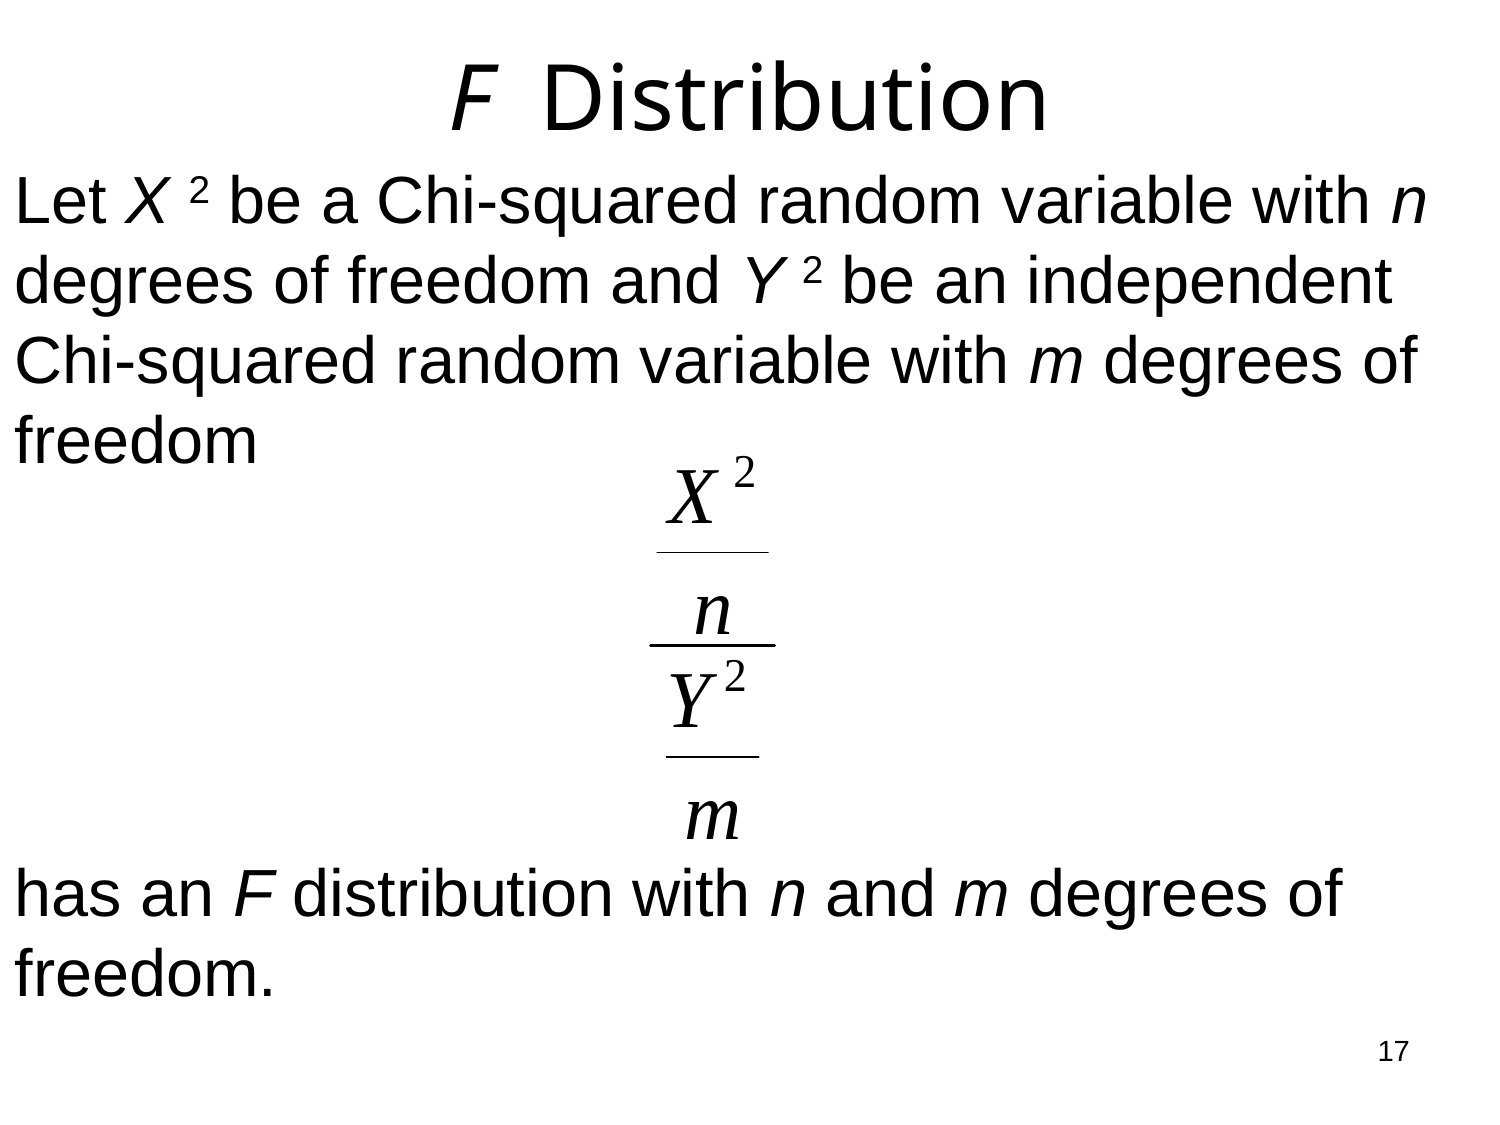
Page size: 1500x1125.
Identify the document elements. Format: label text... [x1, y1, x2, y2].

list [637, 437, 785, 851]
text_box Let X 2 be a Chi-squared random variable with n degrees of freedom and Y 2 be an independent Chi-squared random variable with m degrees of freedom has an F distribution with n and m degrees of freedom. [0, 149, 1500, 1125]
title F Distribution [112, 0, 1388, 149]
